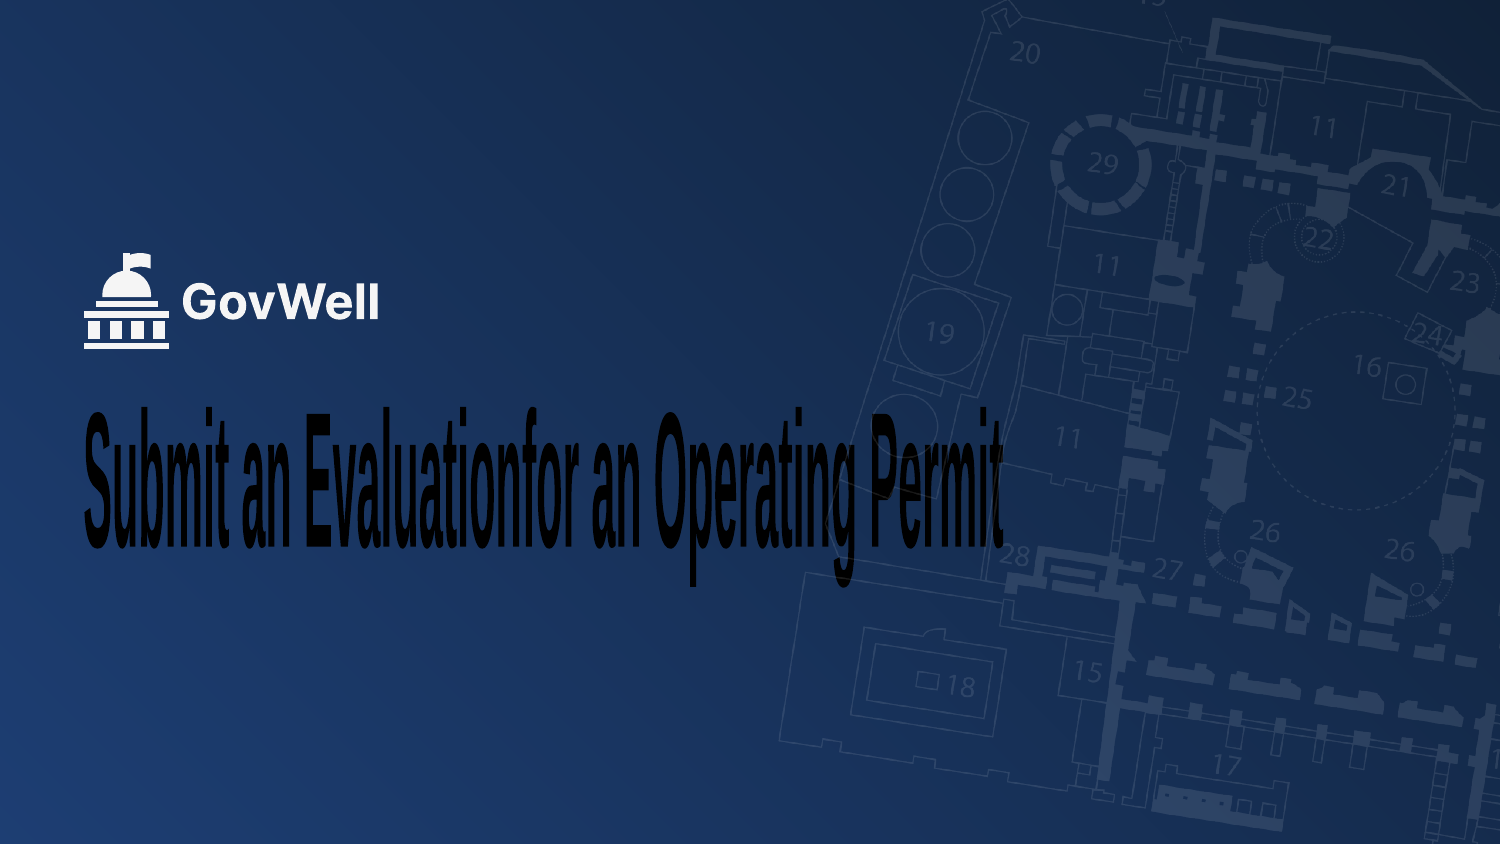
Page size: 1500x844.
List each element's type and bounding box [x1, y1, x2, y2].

text_box [84, 252, 378, 350]
picture [738, 0, 1500, 844]
